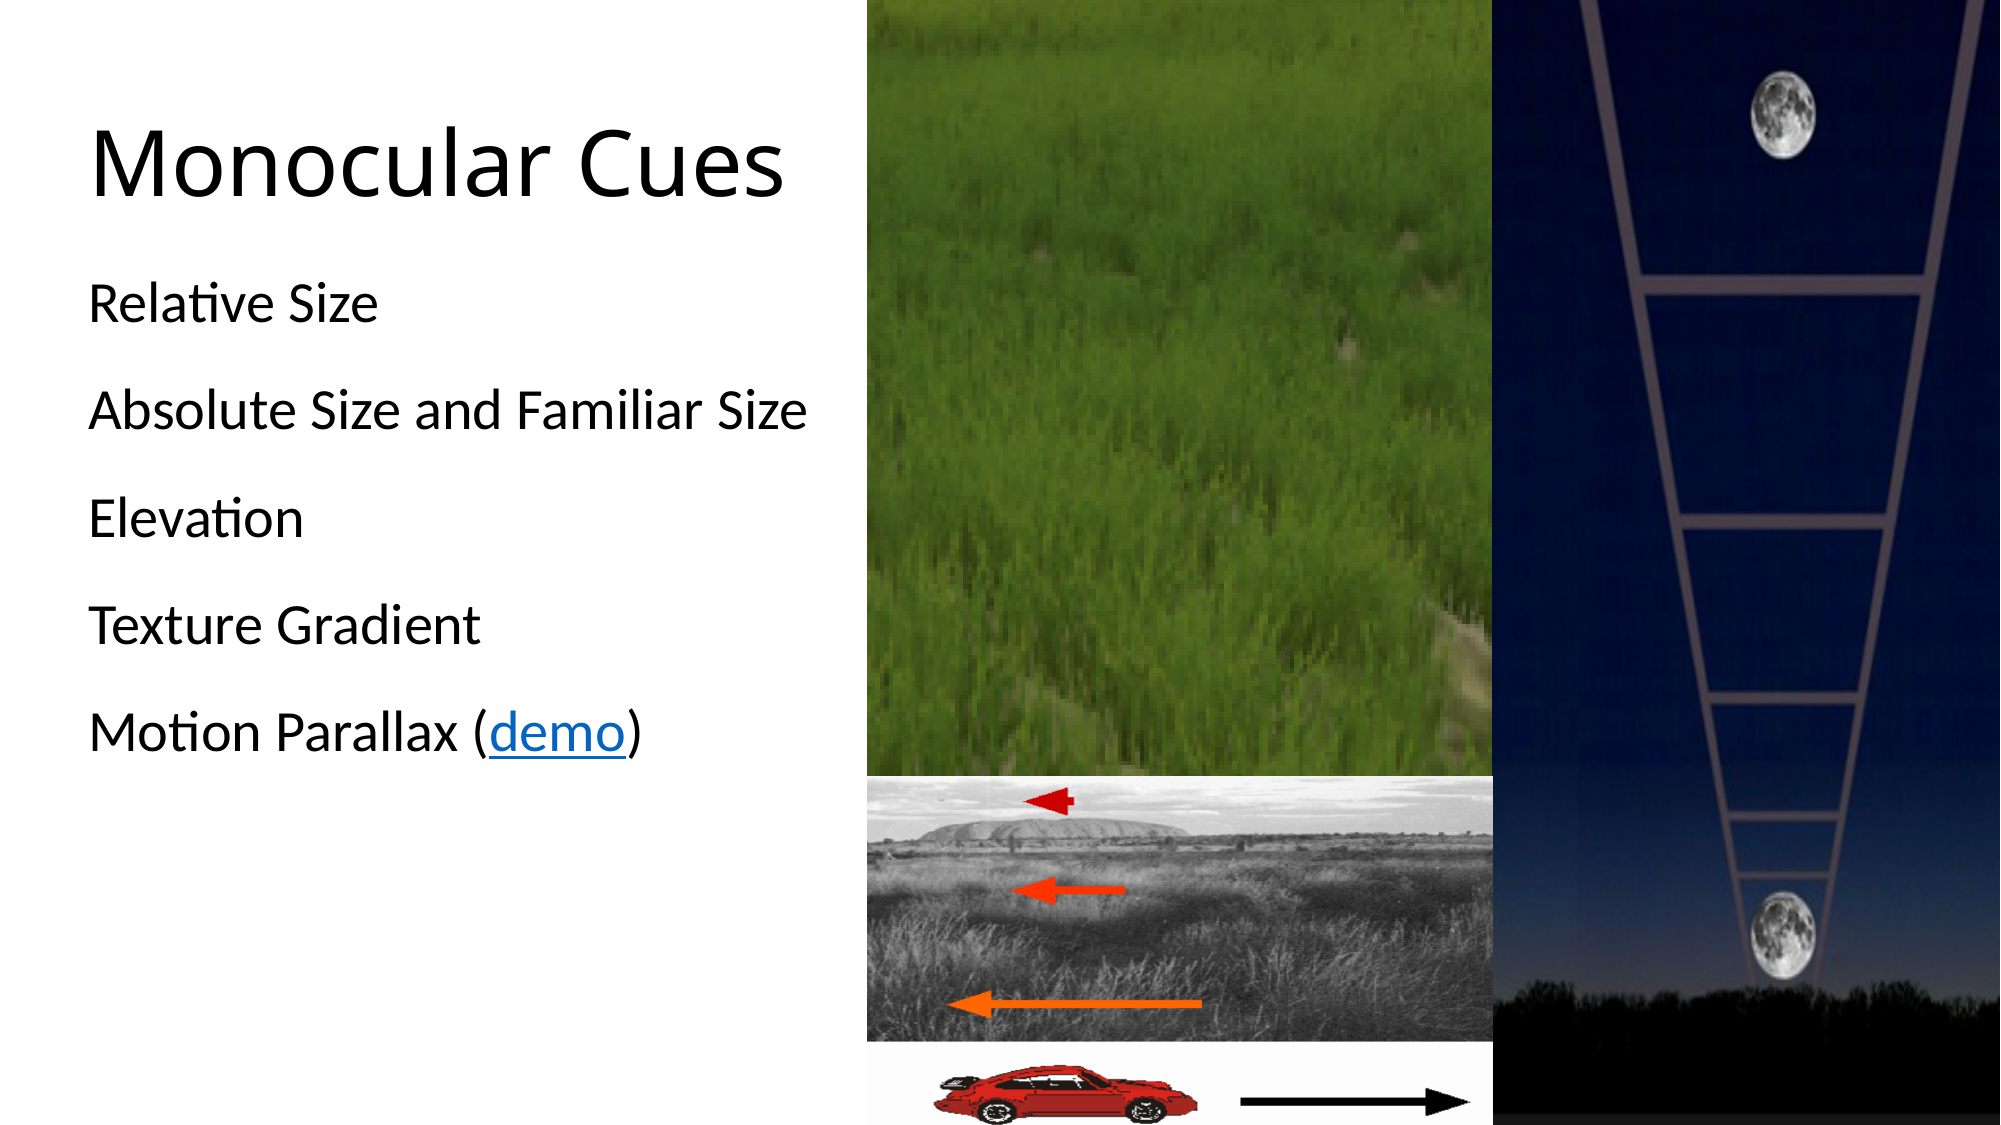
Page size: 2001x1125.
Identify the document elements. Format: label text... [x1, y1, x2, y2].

title Monocular Cues [68, 97, 867, 223]
picture [867, 0, 2000, 1125]
list Relative Size Absolute Size and Familiar Size Elevation Texture Gradient Motion Parallax (demo) [68, 252, 867, 1000]
